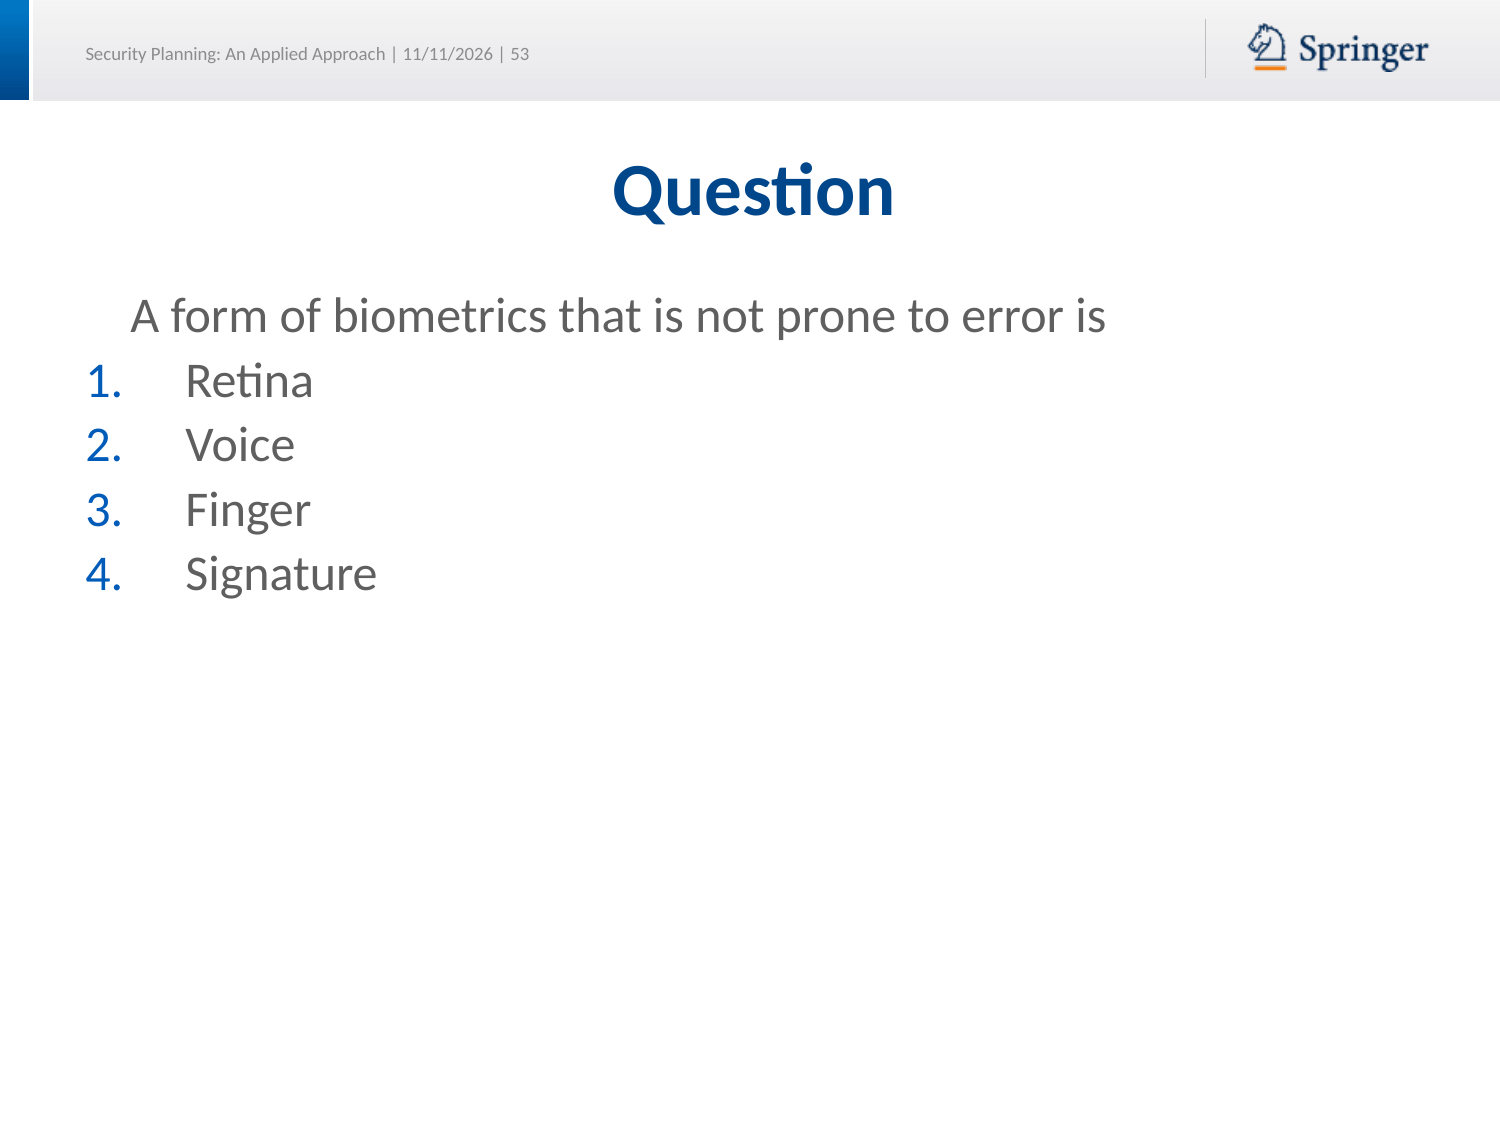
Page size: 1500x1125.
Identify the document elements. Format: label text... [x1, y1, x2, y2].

picture [33, 0, 1500, 101]
list A form of biometrics that is not prone to error is Retina Voice Finger Signature [85, 296, 1424, 1046]
title Question [85, 150, 1424, 233]
